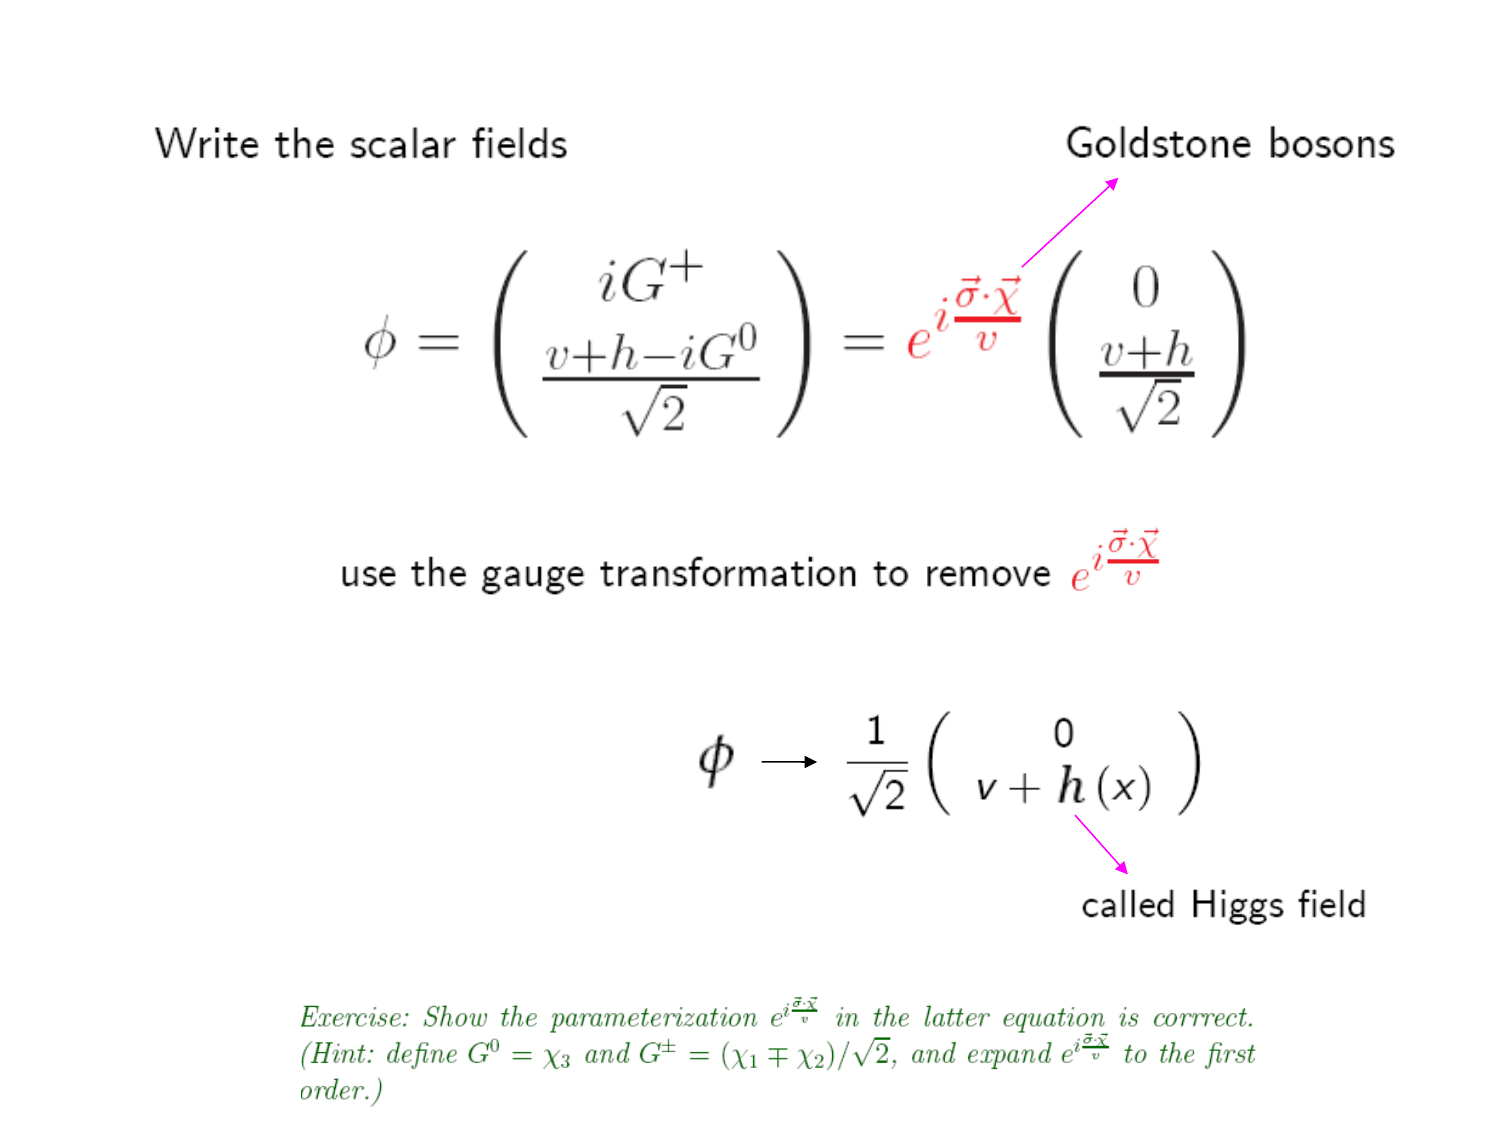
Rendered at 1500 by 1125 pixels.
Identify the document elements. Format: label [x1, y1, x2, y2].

picture [358, 230, 1258, 457]
picture [846, 689, 1222, 828]
picture [1057, 111, 1396, 168]
picture [1074, 881, 1368, 932]
text_box [1086, 828, 1128, 875]
picture [300, 995, 1260, 1107]
text_box [761, 755, 818, 769]
picture [689, 711, 743, 800]
picture [1071, 518, 1166, 606]
picture [330, 549, 1058, 605]
text_box [1061, 177, 1119, 230]
picture [147, 116, 579, 170]
